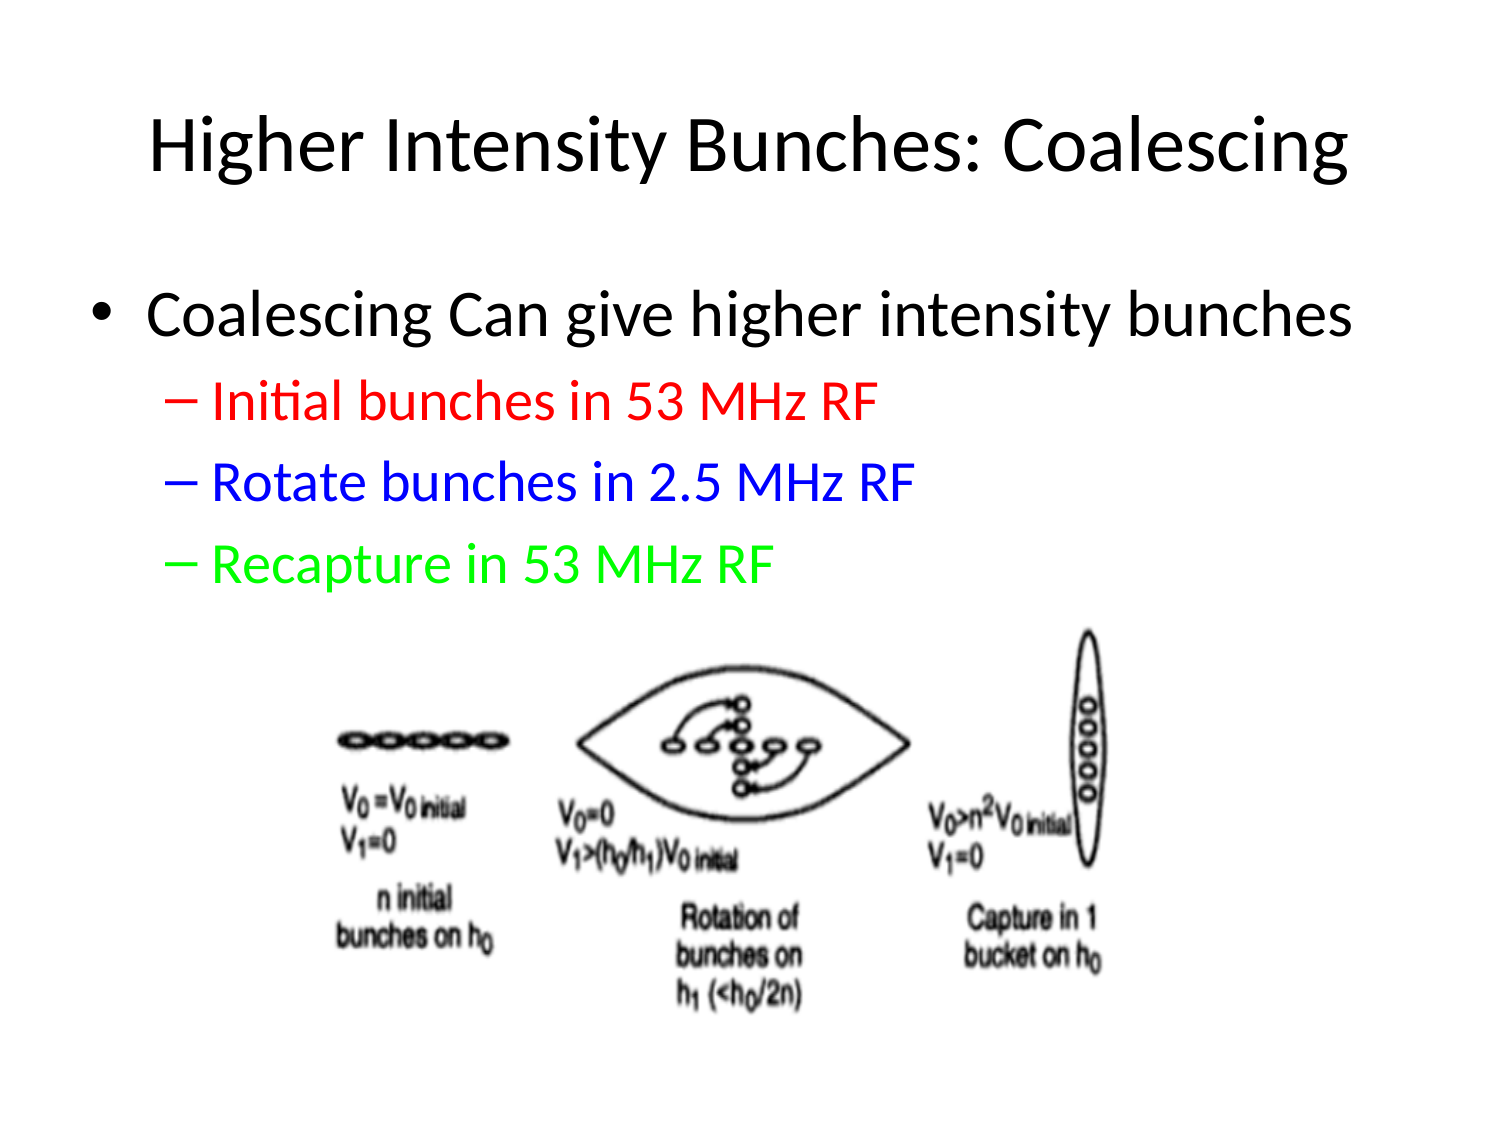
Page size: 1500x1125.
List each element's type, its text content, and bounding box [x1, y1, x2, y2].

picture [312, 621, 1142, 1037]
title Higher Intensity Bunches: Coalescing [75, 45, 1425, 233]
list Coalescing Can give higher intensity bunches Initial bunches in 53 MHz RF Rotate bunches in 2.5 MHz RF Recapture in 53 MHz RF [75, 262, 1425, 1005]
